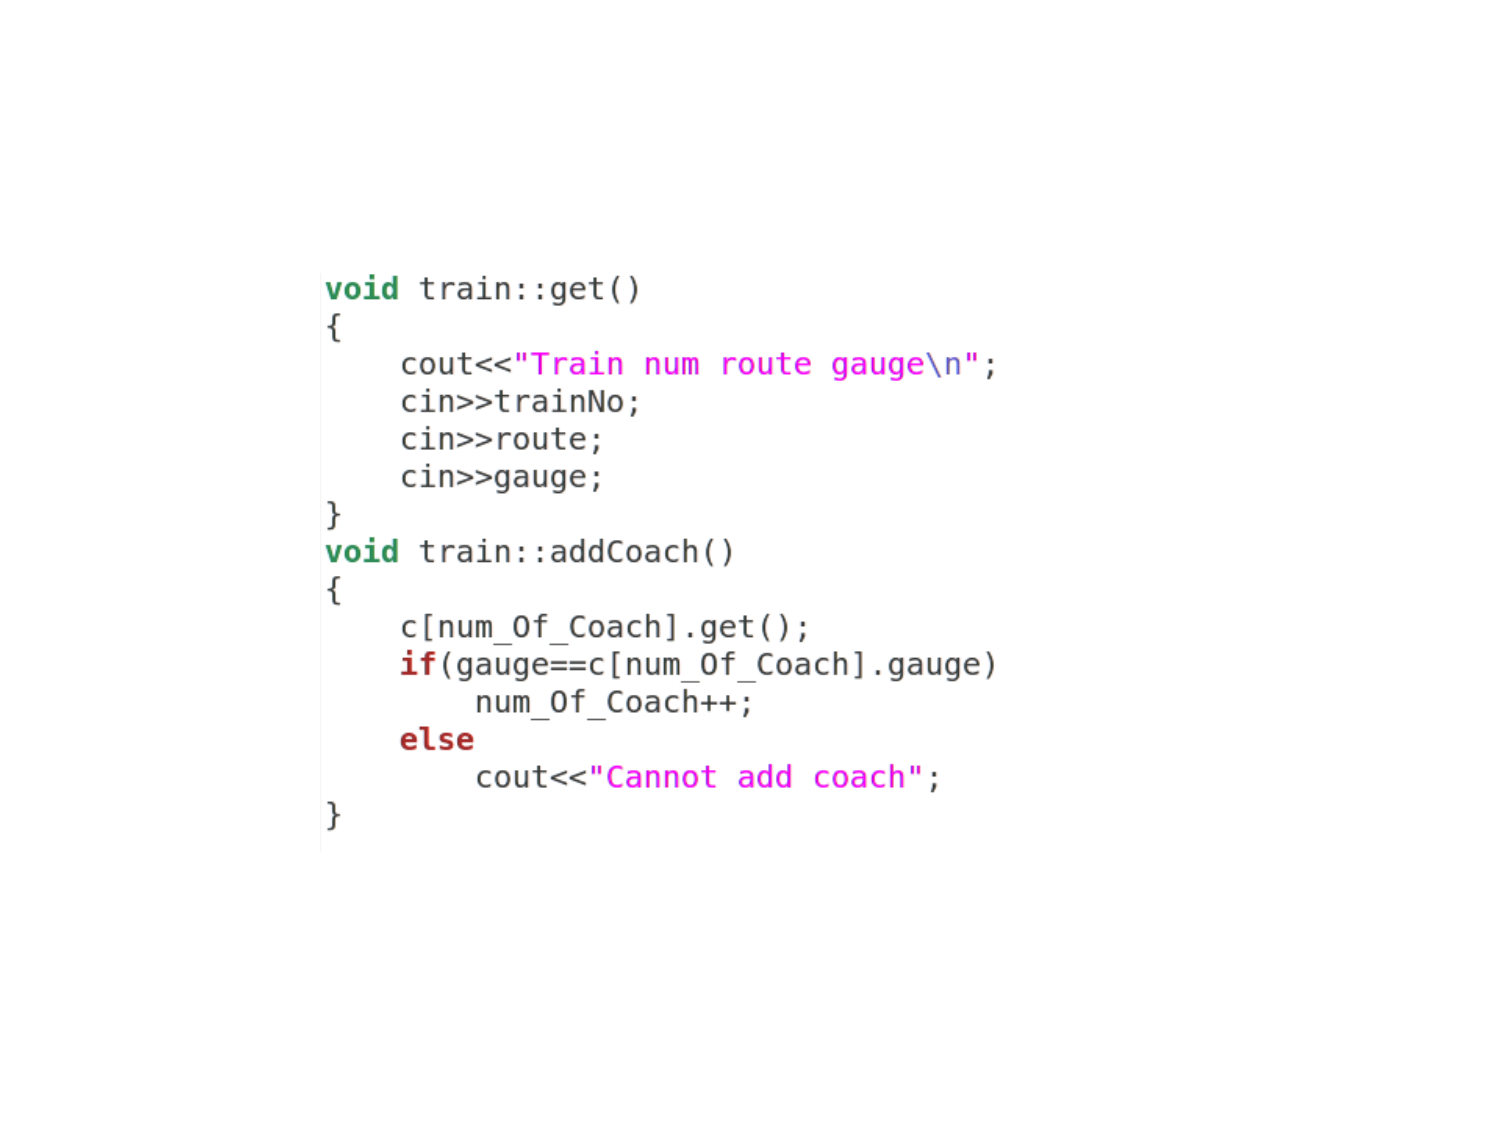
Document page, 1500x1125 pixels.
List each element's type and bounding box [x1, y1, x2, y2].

picture [319, 273, 1180, 852]
